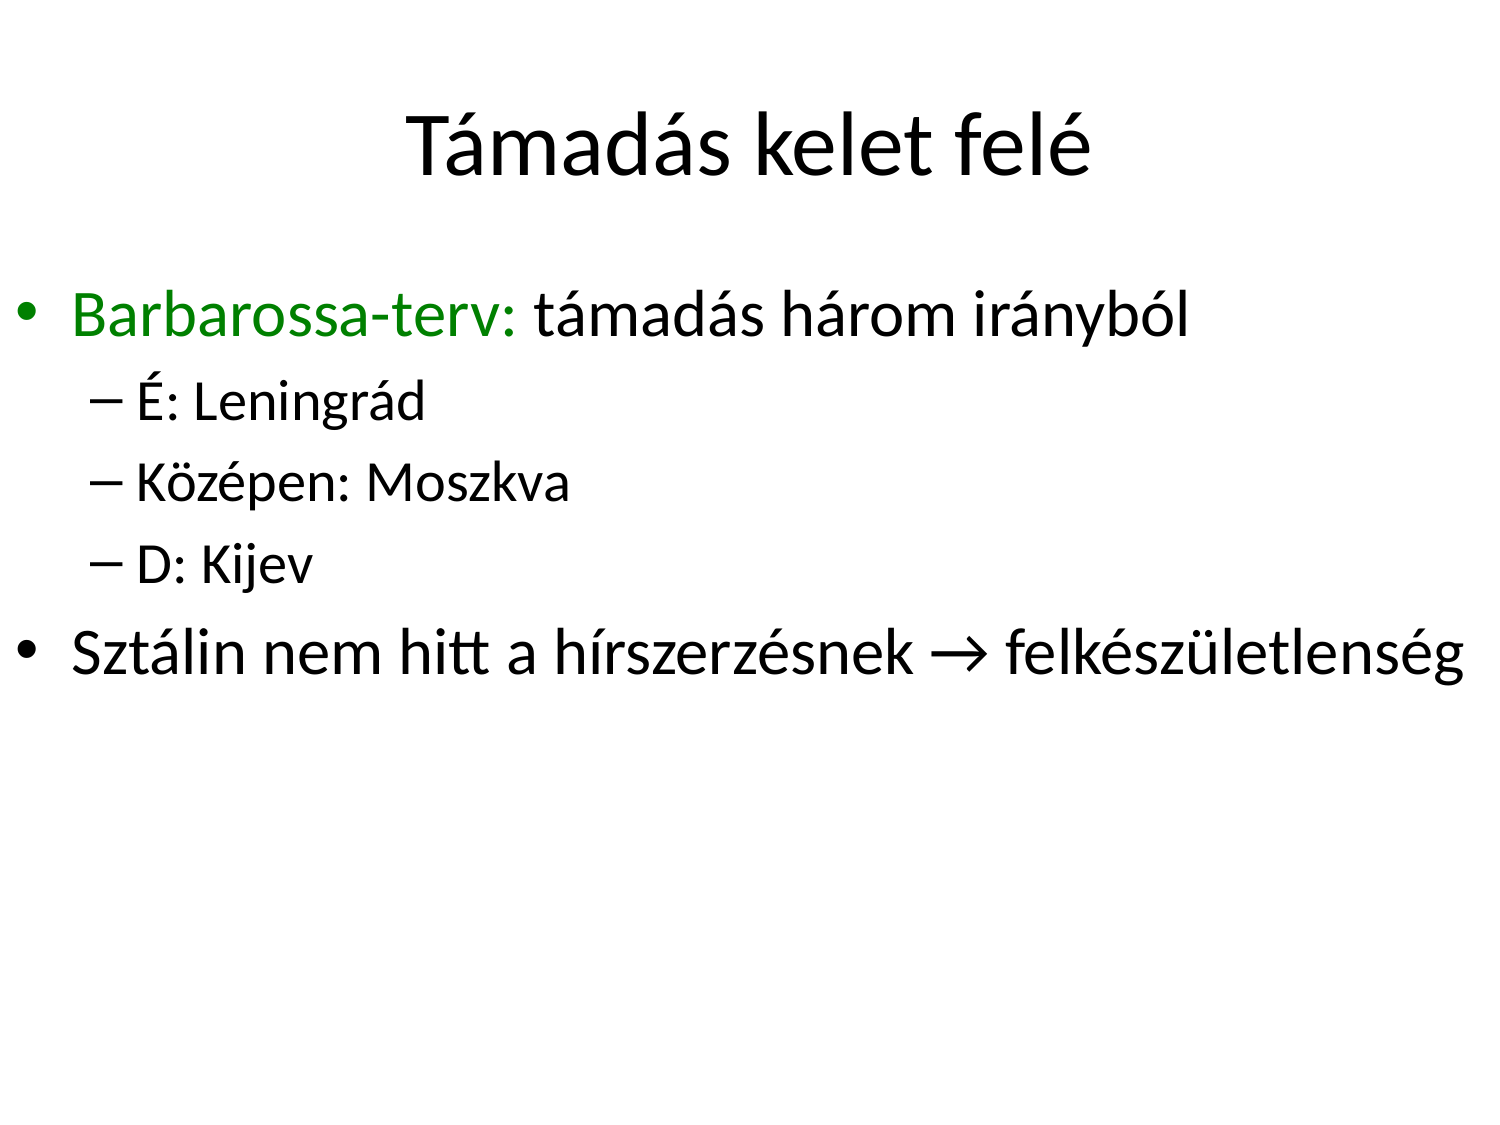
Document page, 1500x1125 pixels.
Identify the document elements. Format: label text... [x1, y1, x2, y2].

list Barbarossa-terv: támadás három irányból É: Leningrád Középen: Moszkva D: Kijev Sztálin nem hitt a hírszerzésnek → felkészületlenség [0, 262, 1500, 1125]
title Támadás kelet felé [75, 45, 1425, 233]
